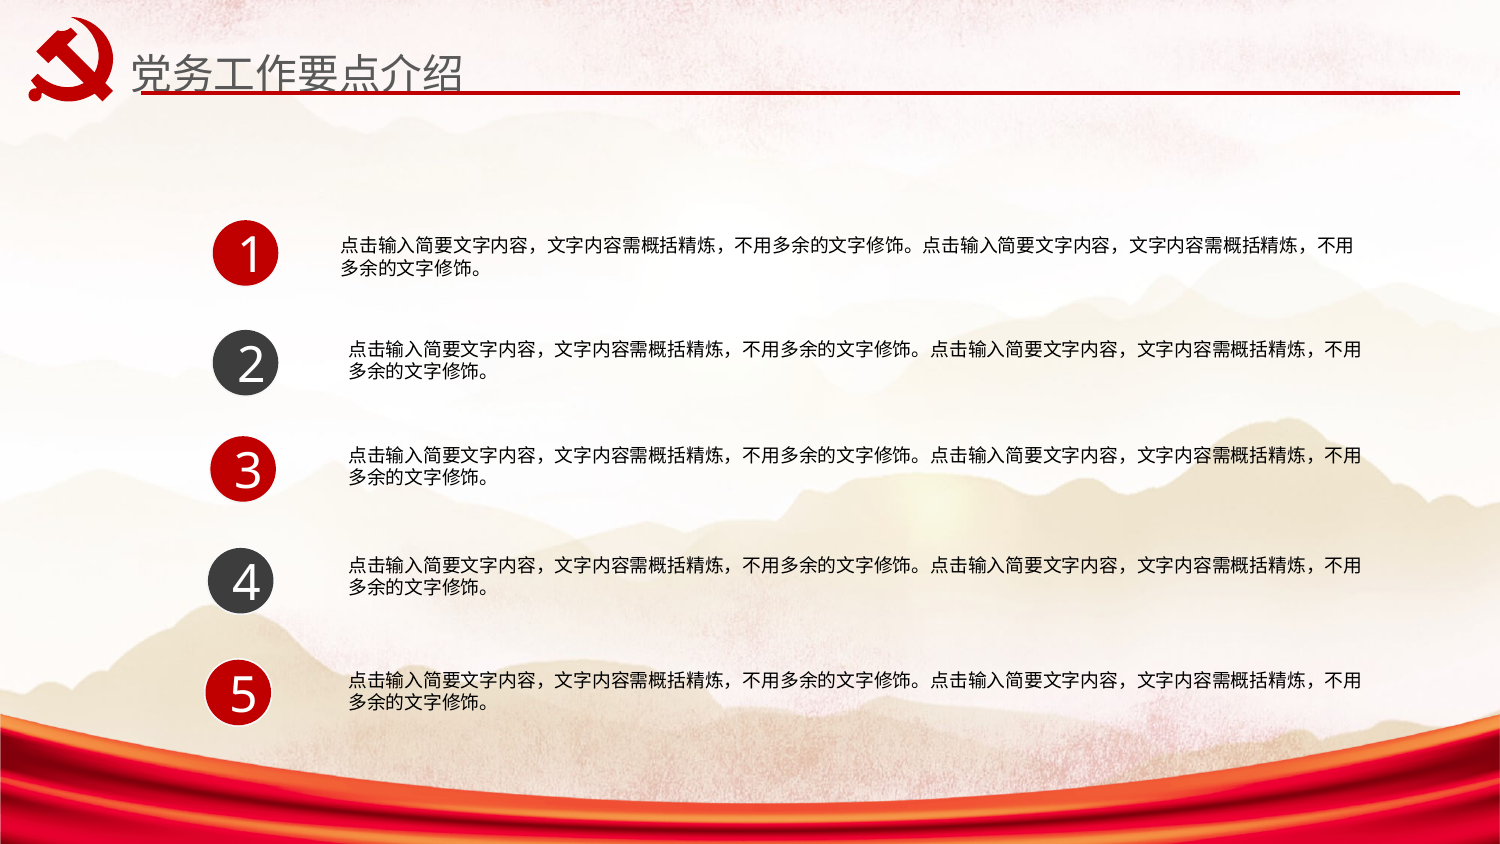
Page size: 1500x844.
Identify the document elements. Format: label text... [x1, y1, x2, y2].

text_box 点击输入简要文字内容，文字内容需概括精炼，不用多余的文字修饰。点击输入简要文字内容，文字内容需概括精炼，不用多余的文字修饰。 [333, 329, 1379, 390]
text_box 点击输入简要文字内容，文字内容需概括精炼，不用多余的文字修饰。点击输入简要文字内容，文字内容需概括精炼，不用多余的文字修饰。 [333, 436, 1379, 496]
picture [0, 0, 1500, 844]
text_box 点击输入简要文字内容，文字内容需概括精炼，不用多余的文字修饰。点击输入简要文字内容，文字内容需概括精炼，不用多余的文字修饰。 [325, 226, 1372, 287]
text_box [204, 658, 273, 713]
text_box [208, 434, 278, 504]
text_box 点击输入简要文字内容，文字内容需概括精炼，不用多余的文字修饰。点击输入简要文字内容，文字内容需概括精炼，不用多余的文字修饰。 [333, 661, 1379, 713]
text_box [211, 328, 280, 398]
title 党务工作要点介绍 [115, 47, 900, 105]
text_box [211, 218, 280, 288]
text_box 点击输入简要文字内容，文字内容需概括精炼，不用多余的文字修饰。点击输入简要文字内容，文字内容需概括精炼，不用多余的文字修饰。 [333, 546, 1379, 607]
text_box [206, 546, 275, 616]
text_box [28, 17, 114, 102]
